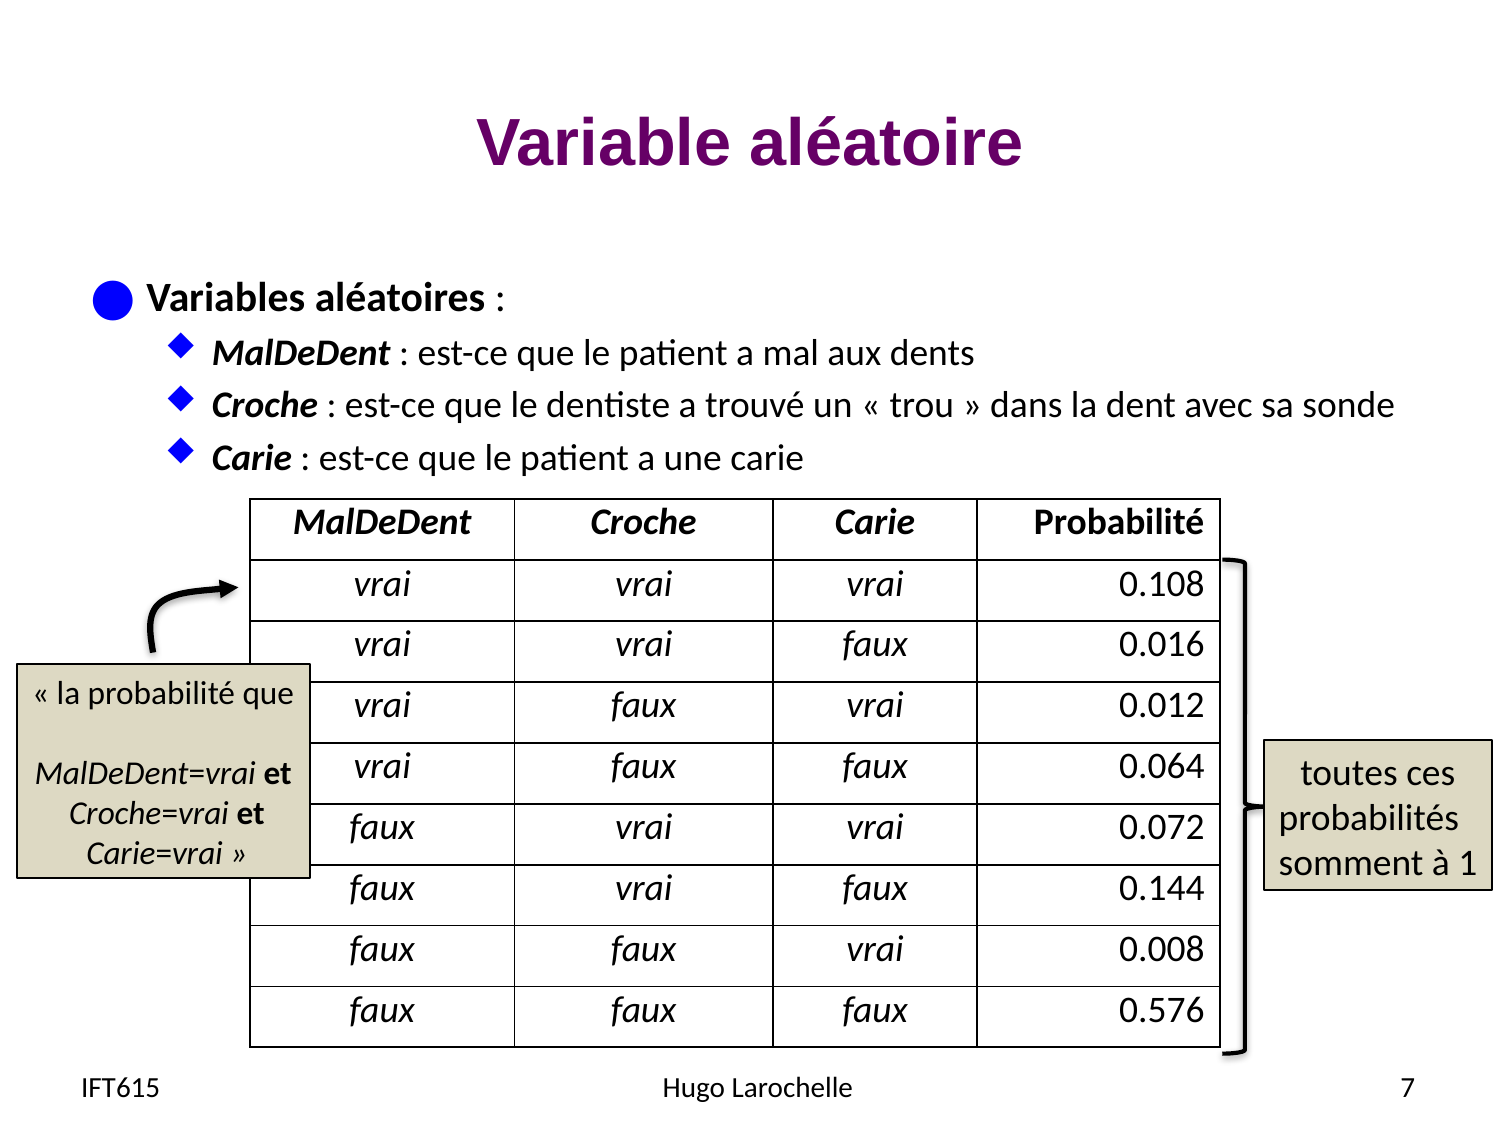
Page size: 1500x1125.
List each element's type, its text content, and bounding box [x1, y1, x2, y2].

table_cell faux [251, 866, 514, 925]
table_cell vrai [515, 622, 772, 681]
table_cell faux [251, 987, 514, 1046]
table_cell vrai [315, 683, 514, 742]
table_cell vrai [315, 744, 514, 803]
table_cell vrai [515, 805, 772, 864]
table_cell 0.108 [978, 561, 1218, 620]
table_cell 0.144 [978, 866, 1217, 925]
table_cell 0.016 [978, 622, 1217, 681]
table_cell faux [774, 744, 976, 803]
table_cell faux [311, 805, 514, 864]
table_cell faux [515, 744, 772, 803]
table_cell vrai [251, 561, 514, 620]
table_cell vrai [515, 866, 772, 925]
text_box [16, 586, 310, 841]
table_cell faux [774, 622, 976, 681]
table_cell 0.008 [978, 926, 1217, 986]
table_cell vrai [515, 561, 772, 620]
list Variables aléatoires : MalDeDent : est-ce que le patient a mal aux dents Croche : est-ce que le dentiste a trouvé un « trou » dans la dent avec sa sonde Carie : est-ce que le patient a une carie [75, 262, 1425, 520]
table_cell faux [251, 926, 514, 986]
table_cell vrai [315, 622, 514, 681]
table_cell 0.012 [978, 683, 1217, 742]
table_cell faux [515, 987, 772, 1046]
table_cell vrai [774, 683, 976, 742]
table_cell faux [774, 866, 976, 925]
slide_number IFT615 [66, 1056, 356, 1117]
table_cell faux [515, 926, 772, 986]
table_cell vrai [774, 805, 976, 864]
table_cell 0.576 [978, 987, 1217, 1046]
table_cell 0.064 [978, 744, 1217, 803]
slide_number 7 [1080, 1056, 1431, 1117]
footer Hugo Larochelle [520, 1056, 996, 1117]
table_header MalDeDent [251, 500, 514, 559]
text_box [1222, 559, 1495, 1054]
table_cell faux [774, 987, 976, 1046]
table_cell faux [515, 683, 772, 742]
table_cell vrai [774, 561, 976, 620]
table_header Carie [774, 500, 976, 559]
table_cell vrai [774, 926, 976, 986]
table_header Probabilité [978, 500, 1219, 559]
table_header Croche [515, 500, 772, 559]
title Variable aléatoire [75, 45, 1425, 233]
table_cell 0.072 [978, 805, 1217, 864]
